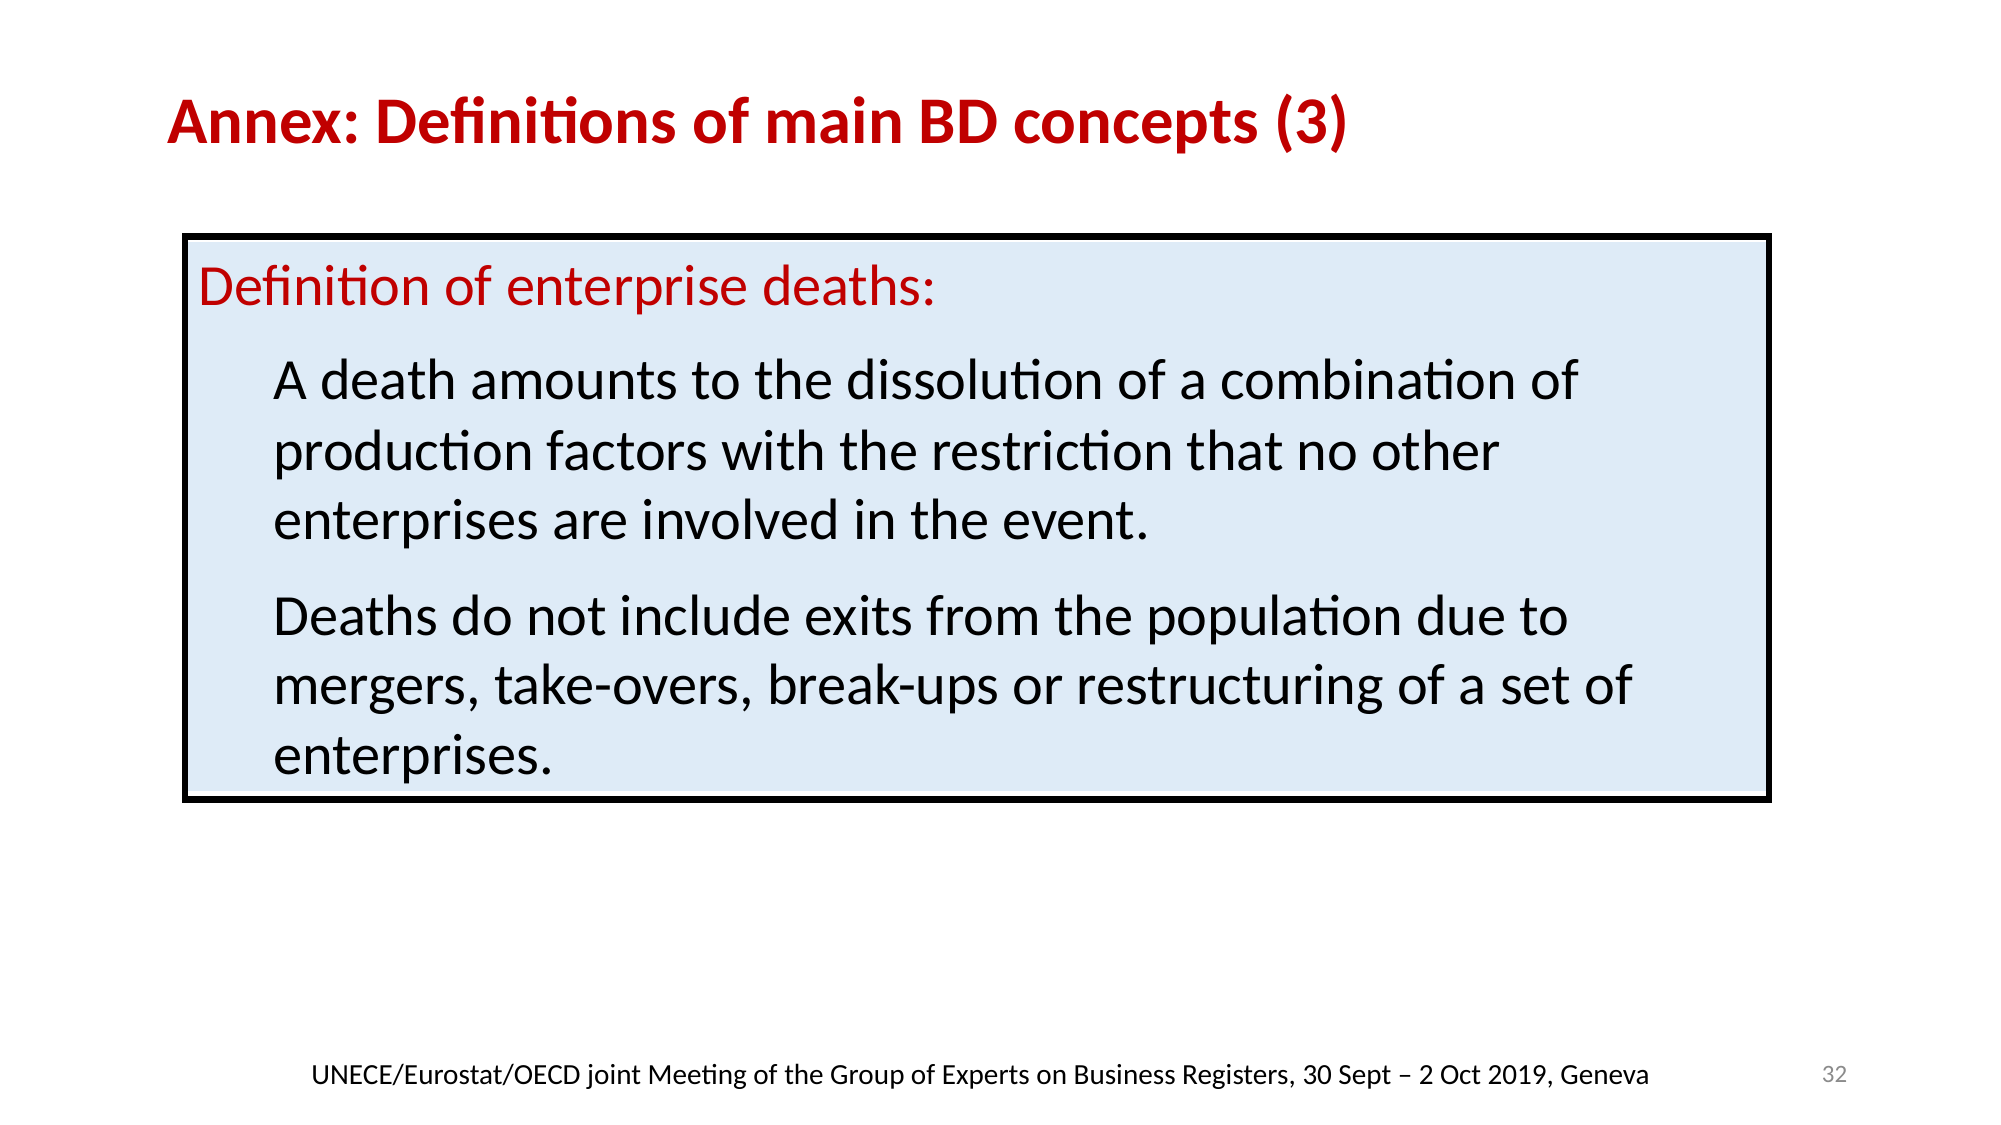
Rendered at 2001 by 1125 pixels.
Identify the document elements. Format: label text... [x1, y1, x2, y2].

footer UNECE/Eurostat/OECD joint Meeting of the Group of Experts on Business Registers, 30 Sept – 2 Oct 2019, Geneva [277, 1042, 1412, 1103]
slide_number 32 [1412, 1042, 1863, 1103]
text_box Annex: Definitions of main BD concepts (3) [152, 69, 1841, 165]
text_box [184, 235, 1770, 801]
